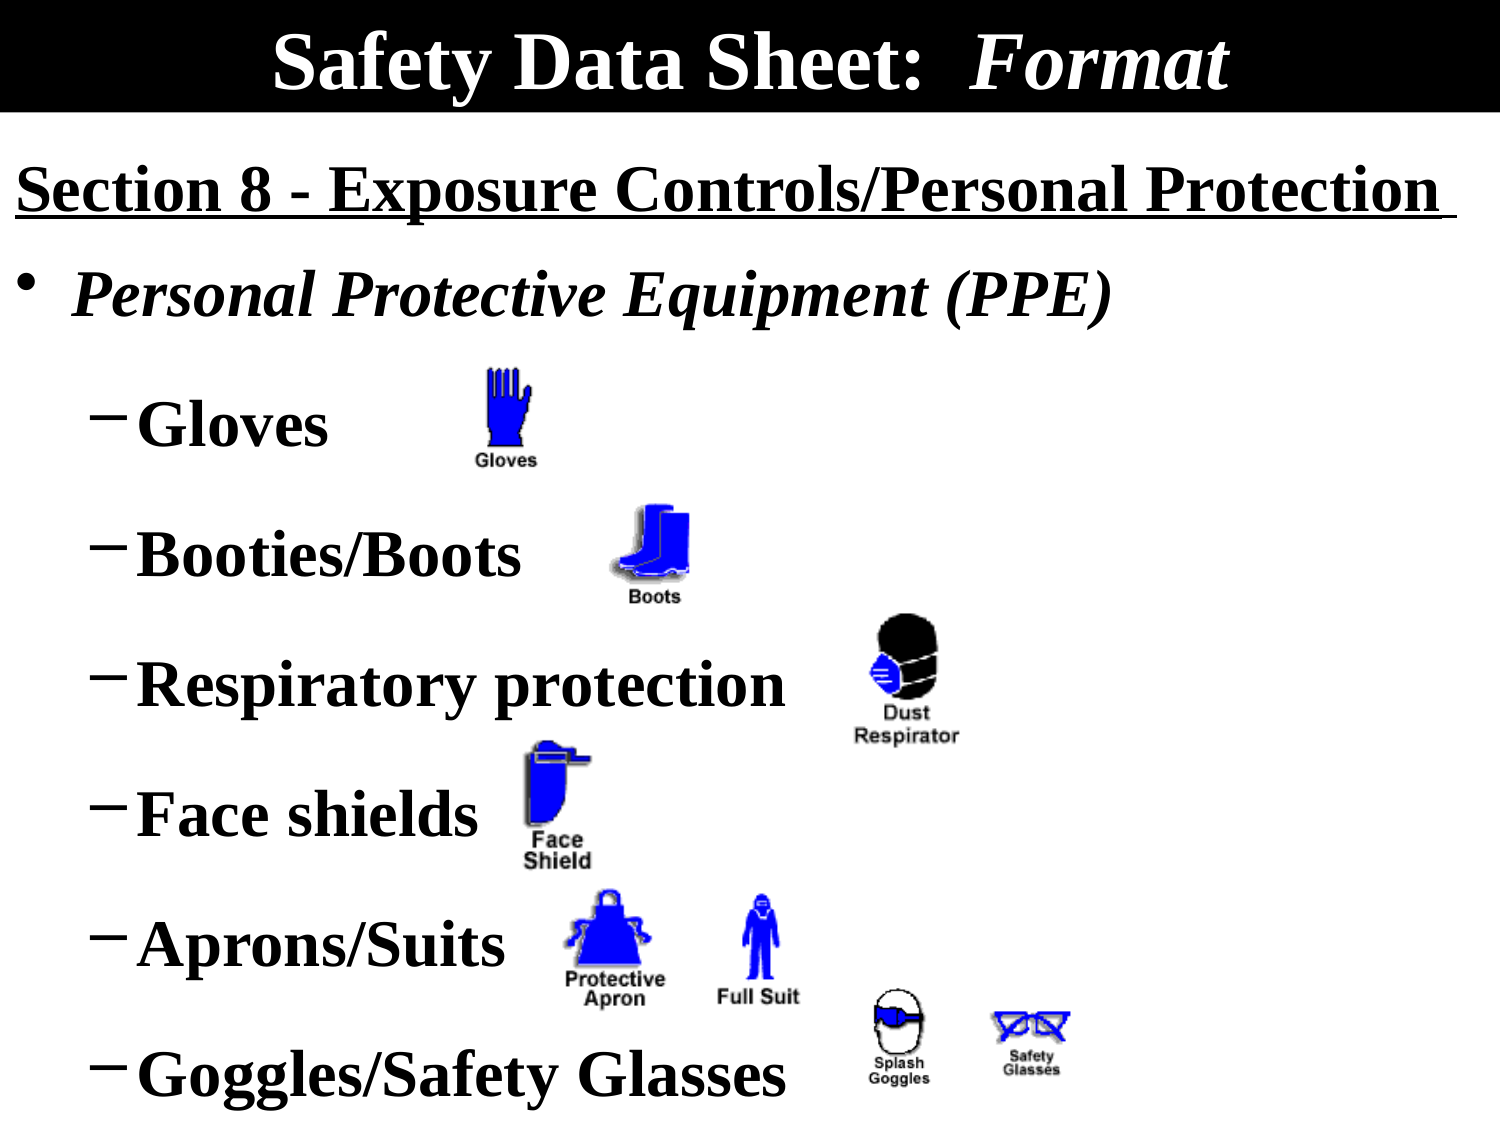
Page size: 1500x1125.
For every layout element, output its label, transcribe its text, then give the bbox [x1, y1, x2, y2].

picture [849, 987, 951, 1088]
picture [599, 499, 713, 613]
picture [549, 887, 676, 1013]
picture [487, 737, 626, 876]
list Section 8 - Exposure Controls/Personal Protection Personal Protective Equipment (PPE) Gloves Booties/Boots Respiratory protection Face shields Aprons/Suits Goggles/Safety Glasses [0, 137, 1500, 688]
picture [699, 887, 826, 1013]
picture [987, 999, 1077, 1090]
picture [449, 362, 563, 476]
title Safety Data Sheet: Format [0, 1, 1500, 113]
picture [837, 612, 976, 751]
